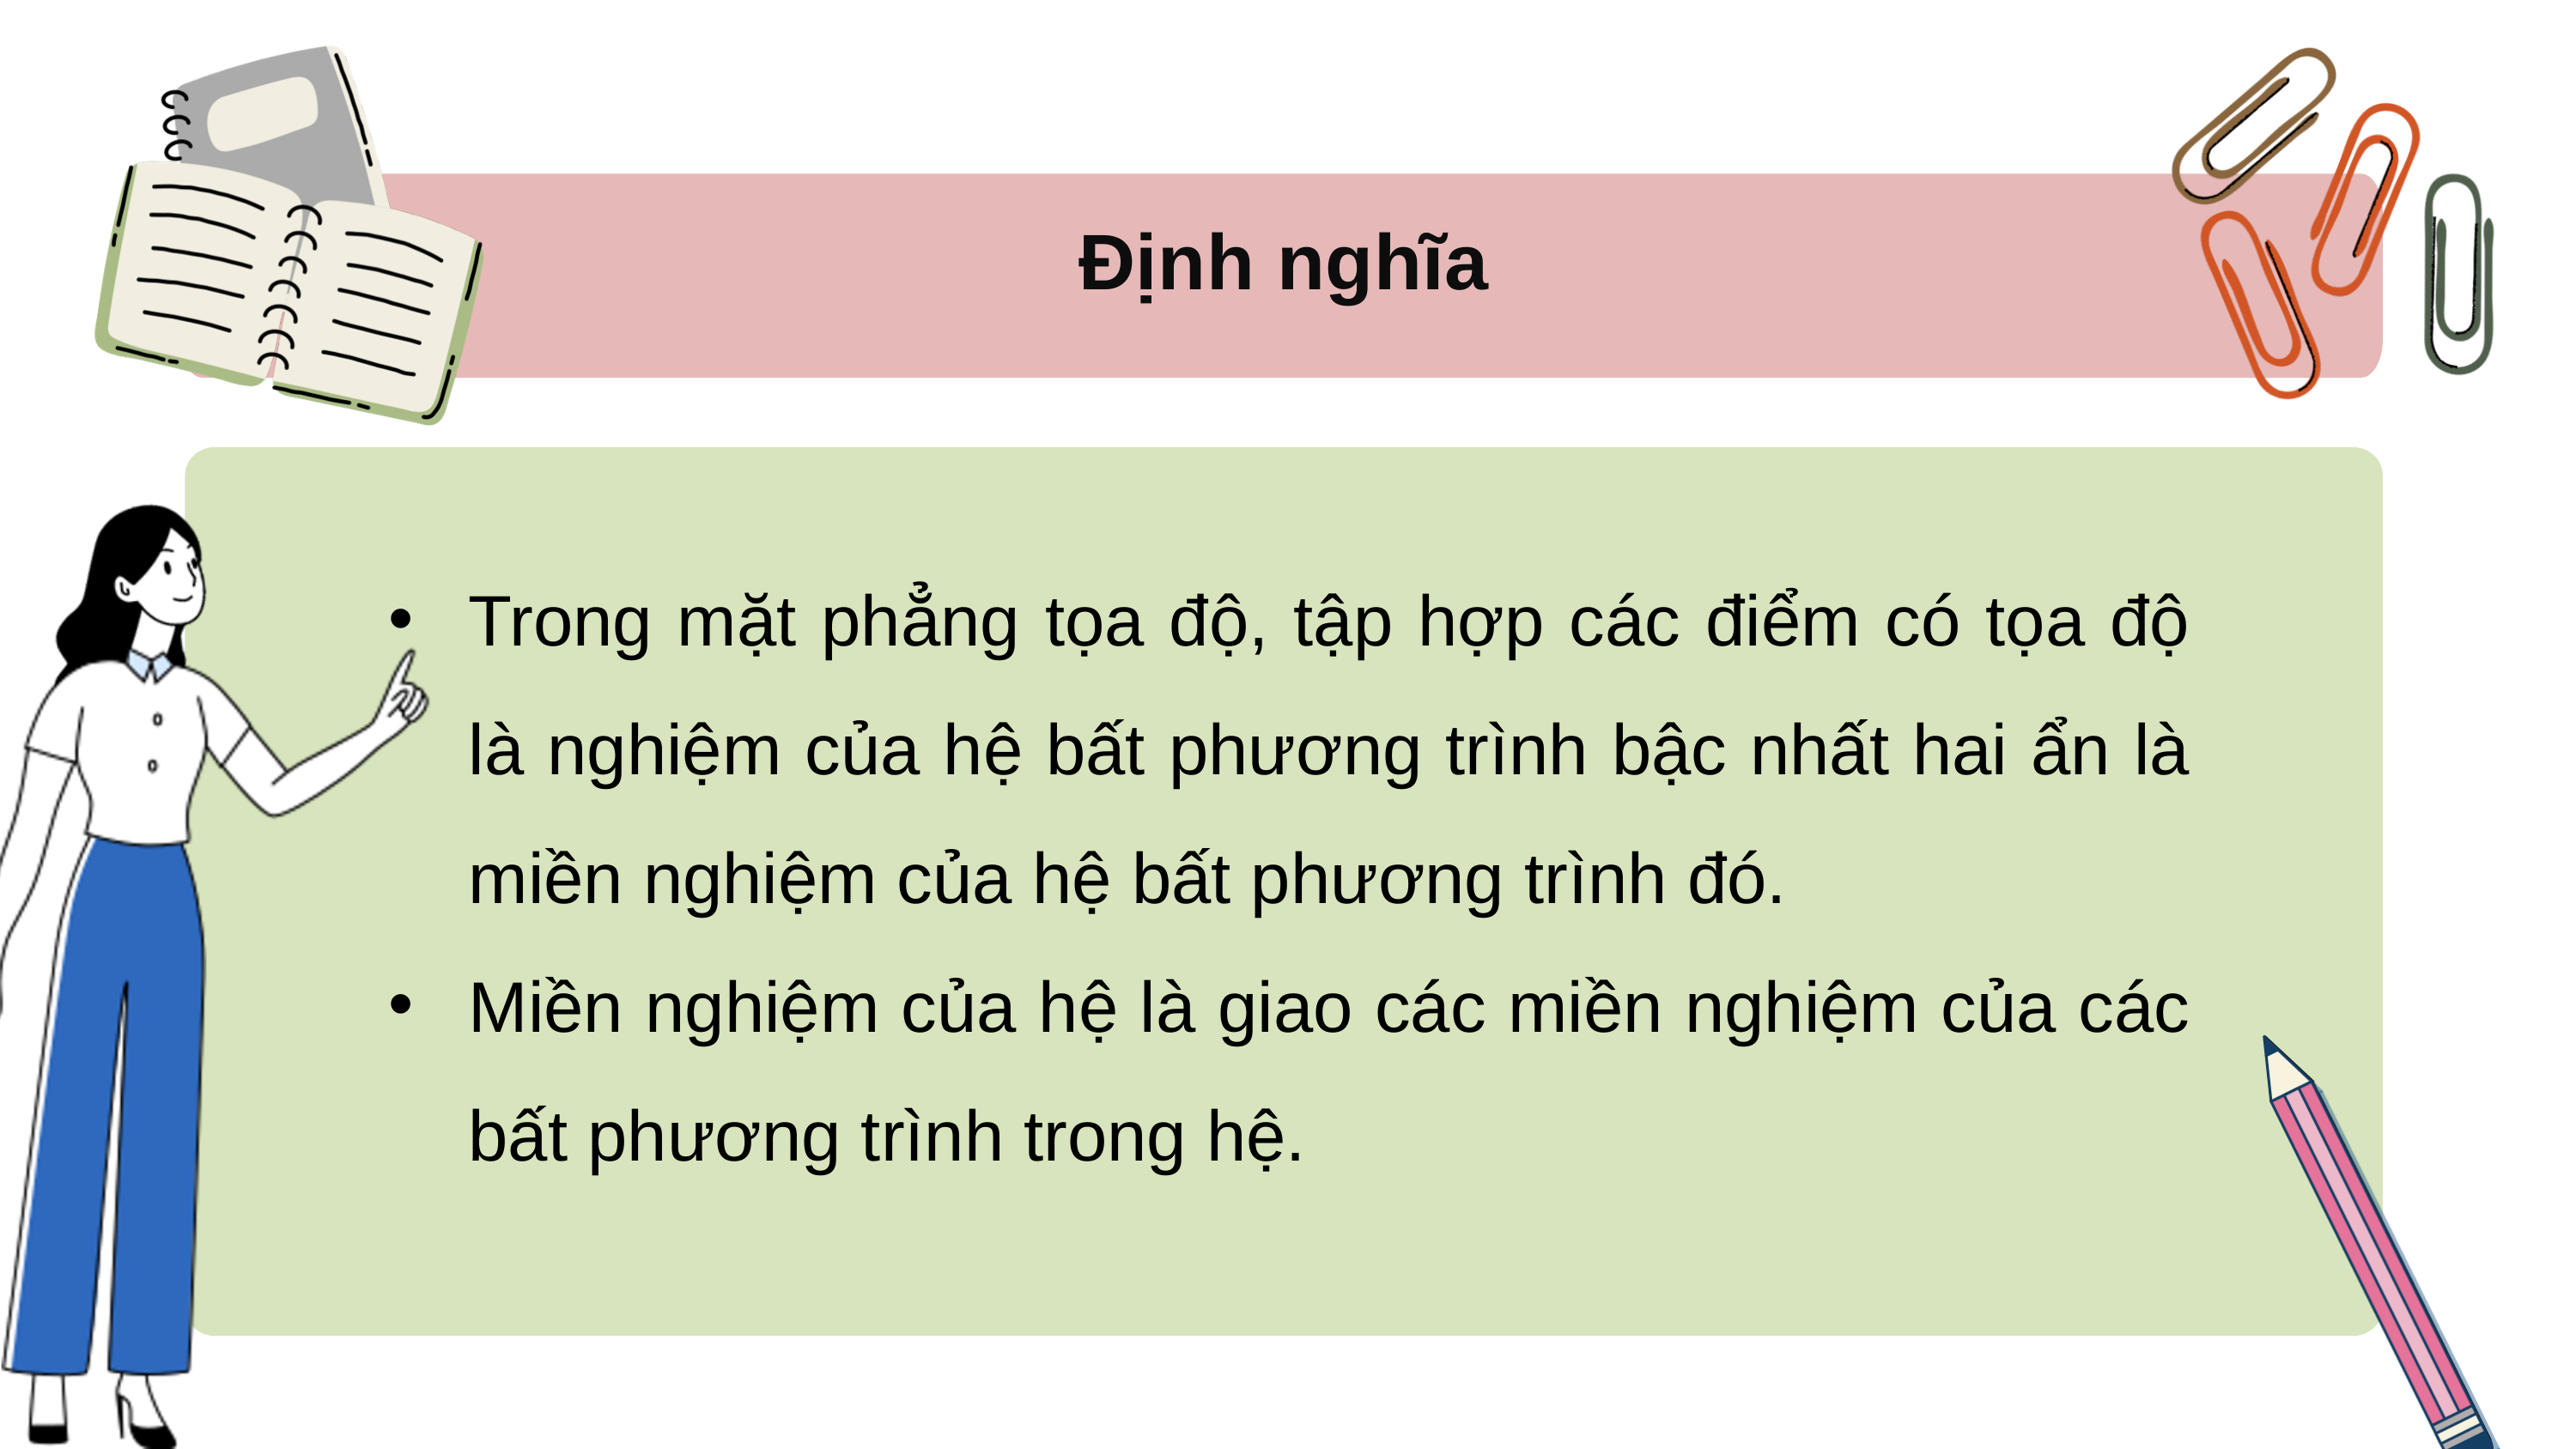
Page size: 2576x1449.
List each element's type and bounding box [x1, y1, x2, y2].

picture [90, 45, 485, 426]
text_box [185, 446, 2384, 1337]
text_box [489, 173, 2097, 379]
picture [0, 497, 433, 1449]
picture [2101, 2, 2576, 466]
picture [2263, 1034, 2503, 1449]
